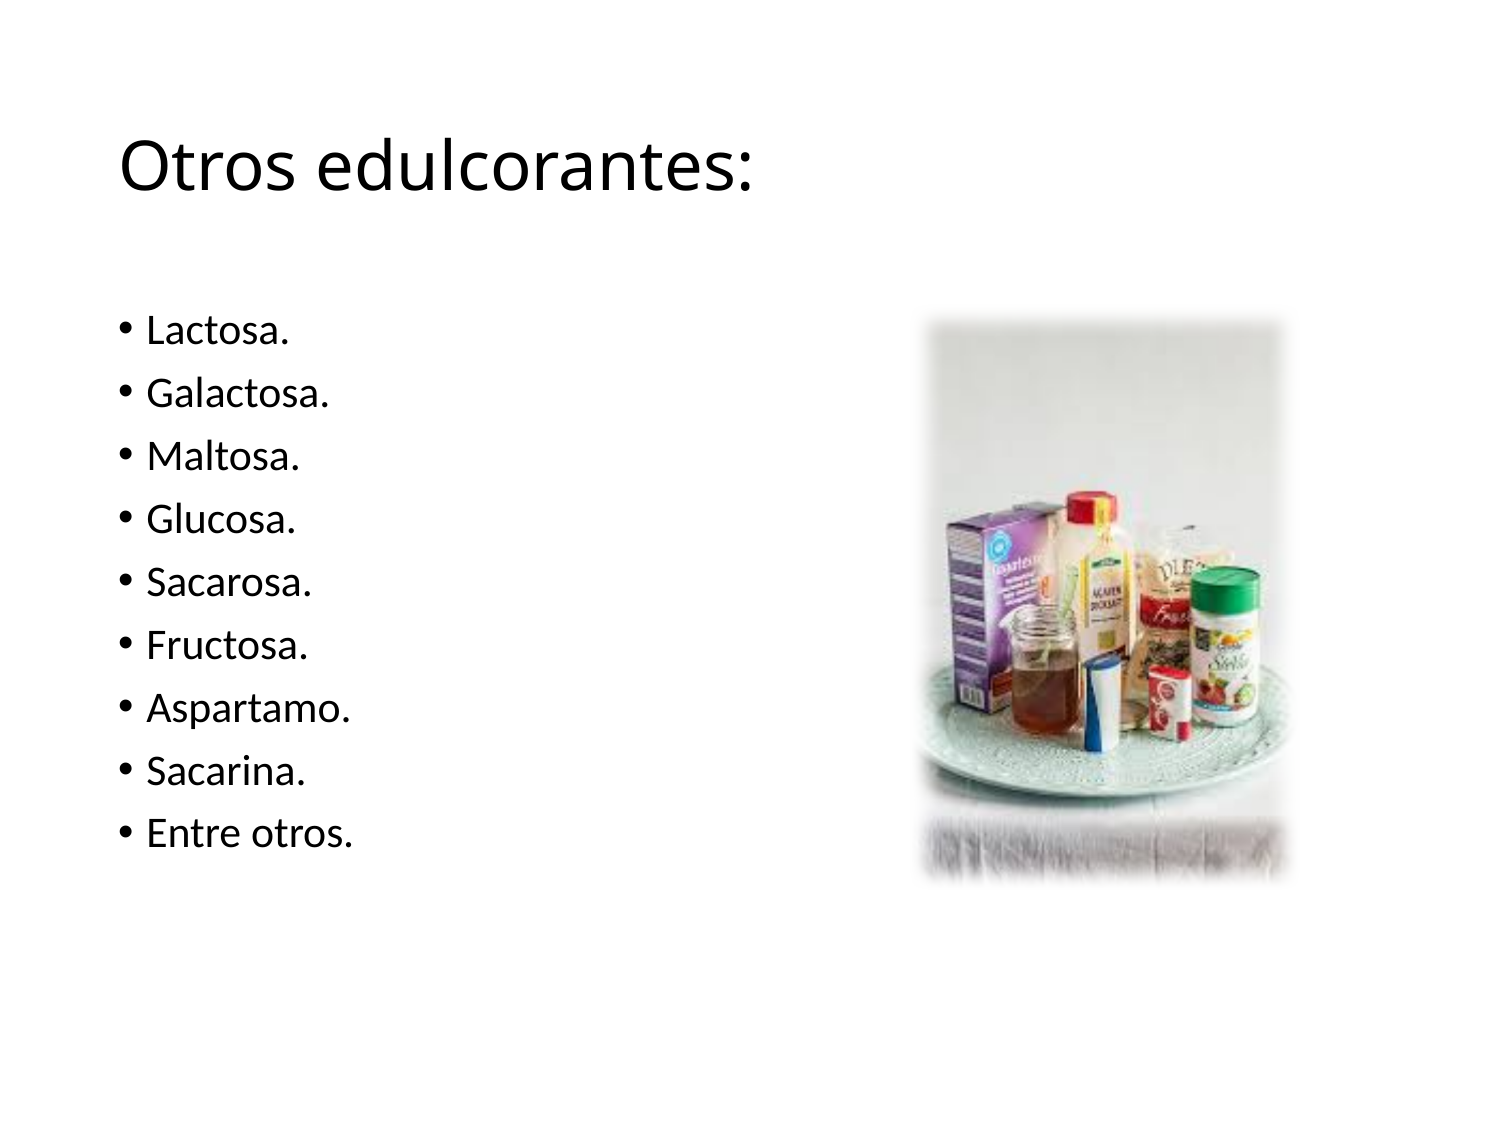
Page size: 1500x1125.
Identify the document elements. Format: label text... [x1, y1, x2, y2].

title Otros edulcorantes: [103, 59, 1397, 278]
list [909, 303, 1301, 891]
list Lactosa. Galactosa. Maltosa. Glucosa. Sacarosa. Fructosa. Aspartamo. Sacarina. Entre otros. [103, 299, 741, 1014]
